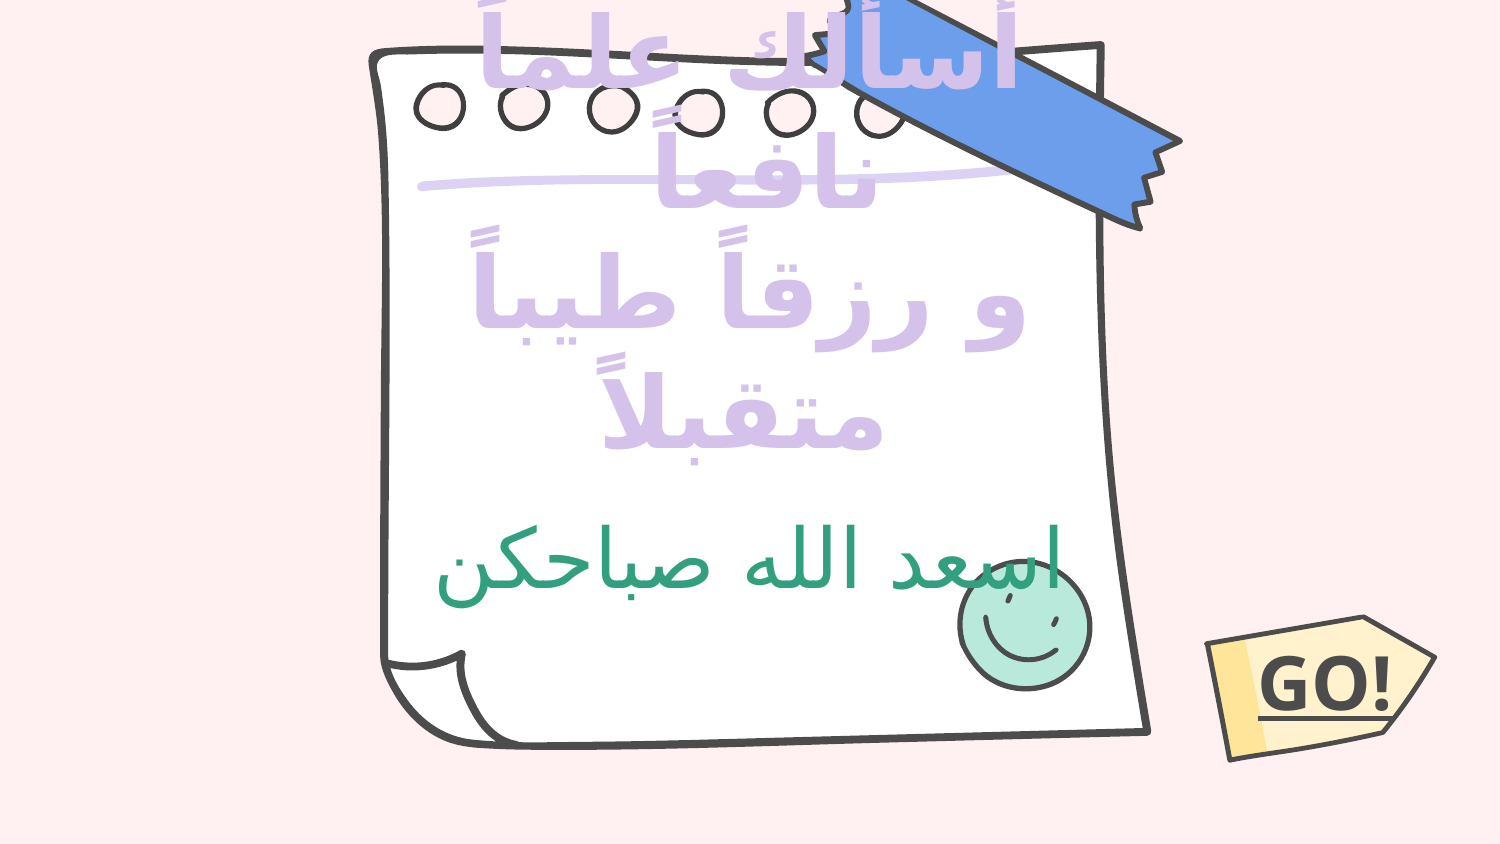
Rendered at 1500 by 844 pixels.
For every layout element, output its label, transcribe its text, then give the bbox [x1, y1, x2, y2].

text_box GO! [1242, 620, 1428, 751]
title اللّهم إنّي أسألك علماً نافعاً و رزقاً طيباً متقبلاً [394, 147, 1106, 484]
subtitle اسعد الله صباحكن [244, 489, 1256, 620]
